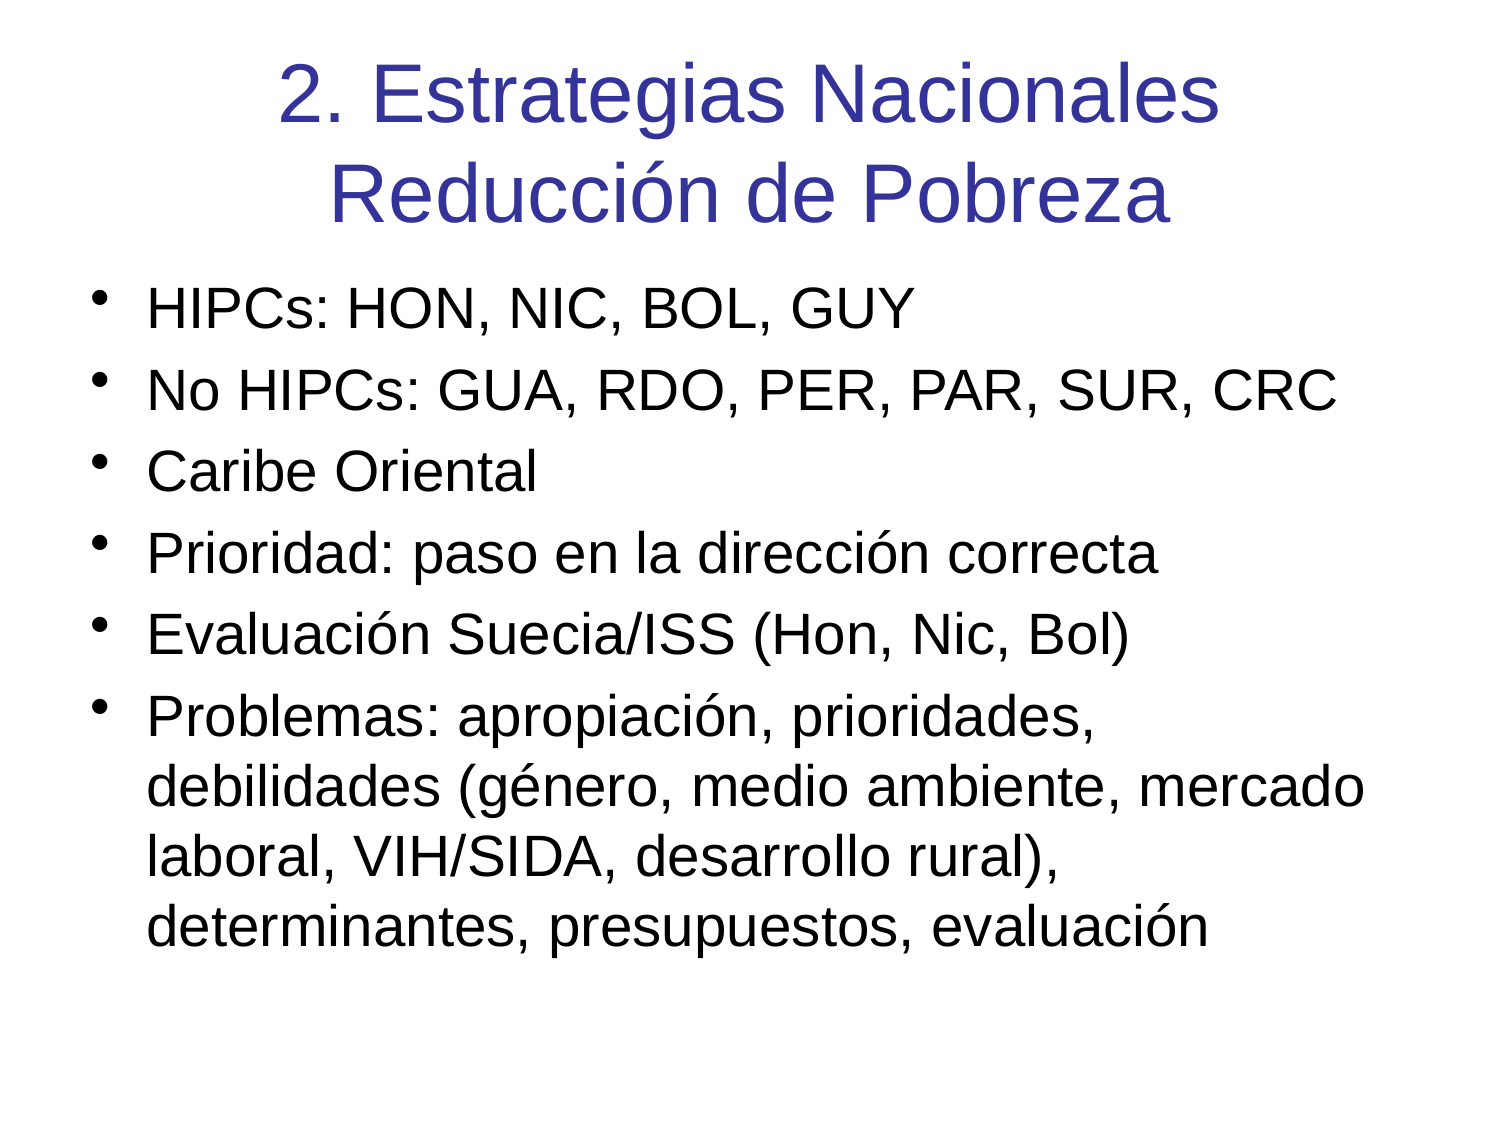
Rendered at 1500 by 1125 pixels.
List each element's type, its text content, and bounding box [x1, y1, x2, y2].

title 2. Estrategias Nacionales Reducción de Pobreza [74, 44, 1426, 233]
list HIPCs: HON, NIC, BOL, GUY No HIPCs: GUA, RDO, PER, PAR, SUR, CRC Caribe Oriental Prioridad: paso en la dirección correcta Evaluación Suecia/ISS (Hon, Nic, Bol) Problemas: apropiación, prioridades, debilidades (género, medio ambiente, mercado laboral, VIH/SIDA, desarrollo rural), determinantes, presupuestos, evaluación [74, 262, 1426, 1006]
